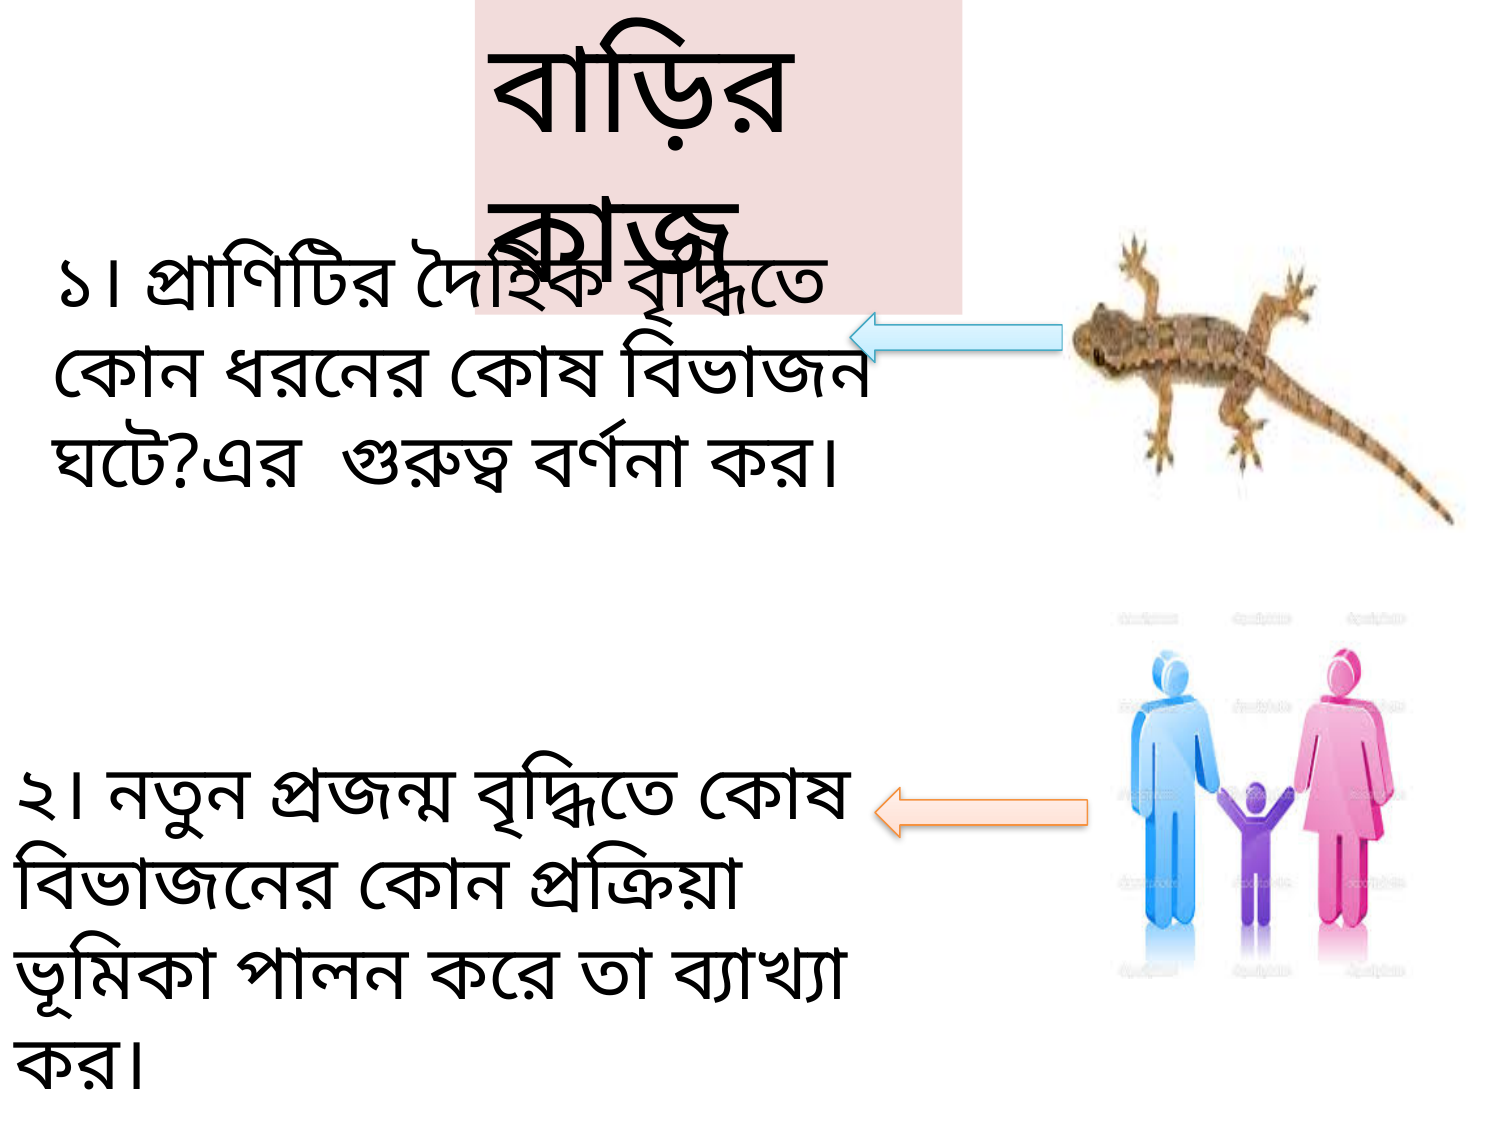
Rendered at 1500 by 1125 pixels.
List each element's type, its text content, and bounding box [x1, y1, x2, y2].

text_box বাড়ির কাজ [474, 0, 963, 315]
picture [1062, 224, 1500, 538]
text_box [874, 786, 1089, 839]
text_box [849, 311, 1057, 364]
picture [1099, 612, 1426, 979]
text_box ১। প্রাণিটির দৈহিক বৃদ্ধিতে কোন ধরনের কোষ বিভাজন ঘটে?এর গুরুত্ব বর্ণনা কর। [37, 224, 900, 510]
text_box ২। নতুন প্রজন্ম বৃদ্ধিতে কোষ বিভাজনের কোন প্রক্রিয়া ভূমিকা পালন করে তা ব্যাখ্যা কর। [0, 737, 888, 1113]
